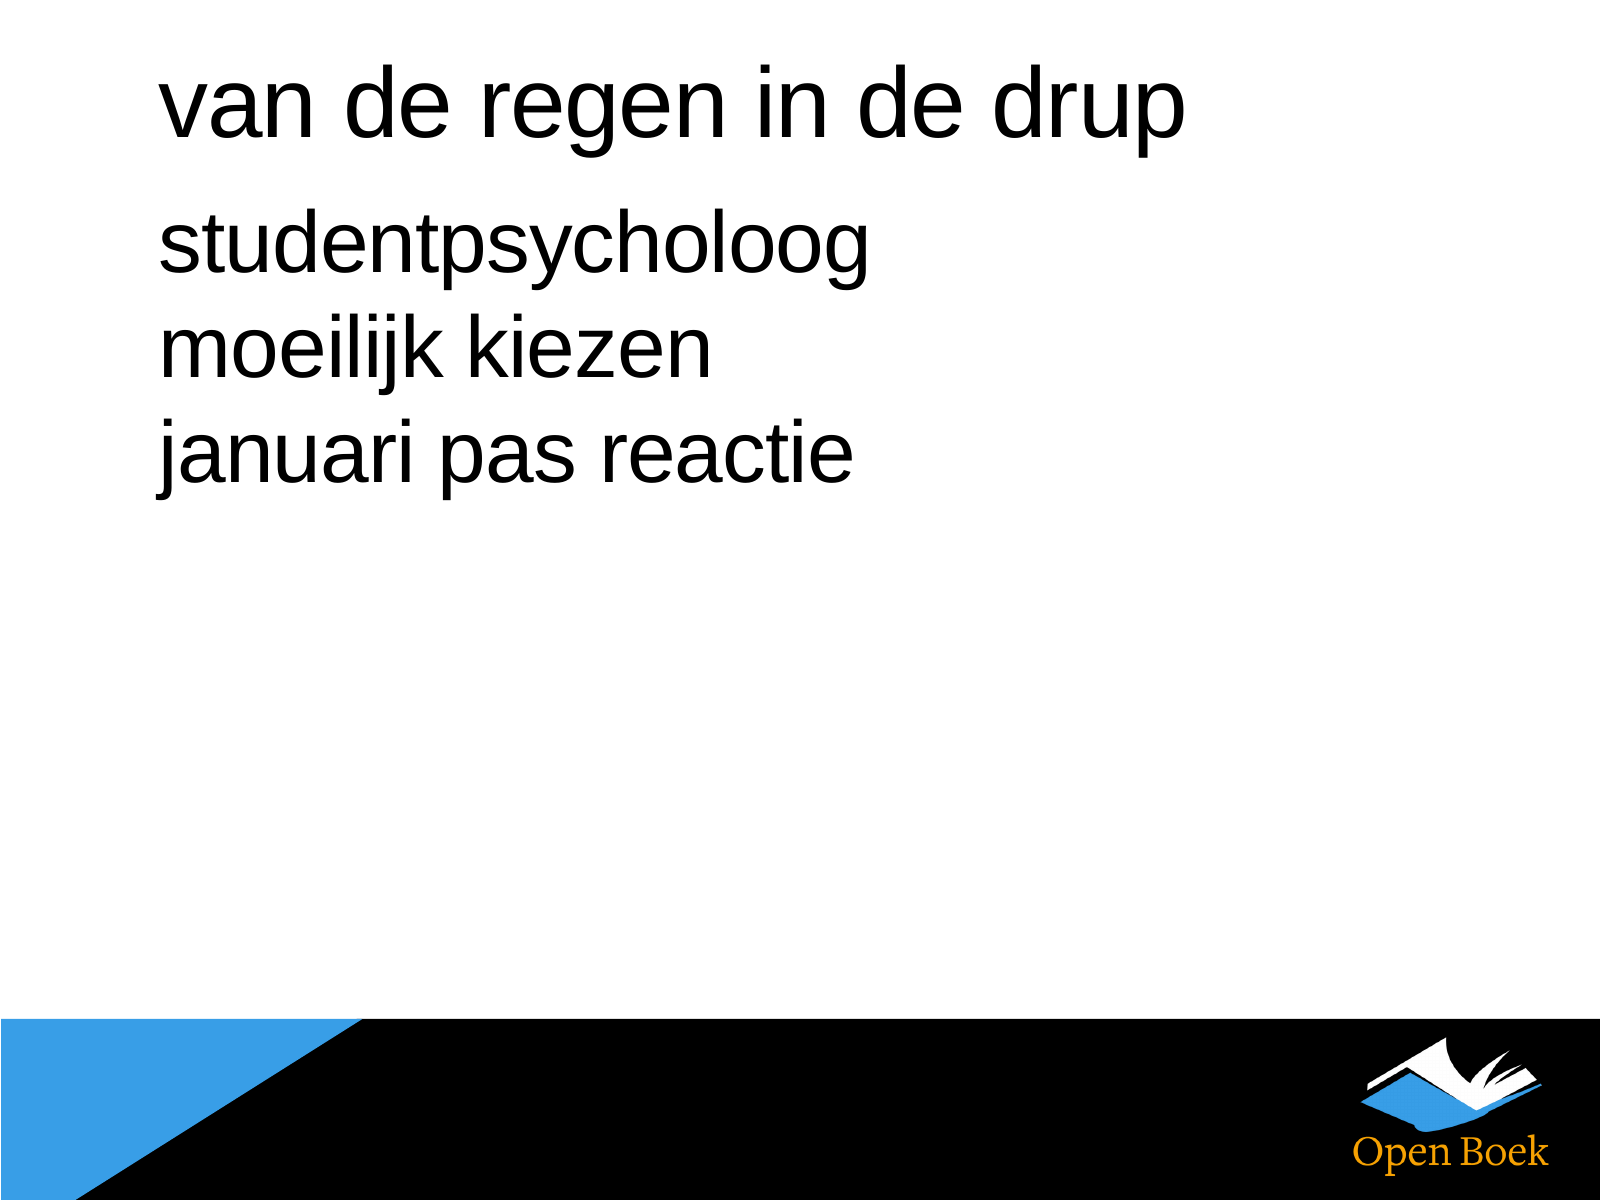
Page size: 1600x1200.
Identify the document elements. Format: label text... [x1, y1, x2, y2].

text_box van de regen in de drup [158, 36, 1445, 158]
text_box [0, 899, 1600, 1200]
text_box studentpsycholoog moeilijk kiezen januari pas reactie [158, 185, 1455, 816]
